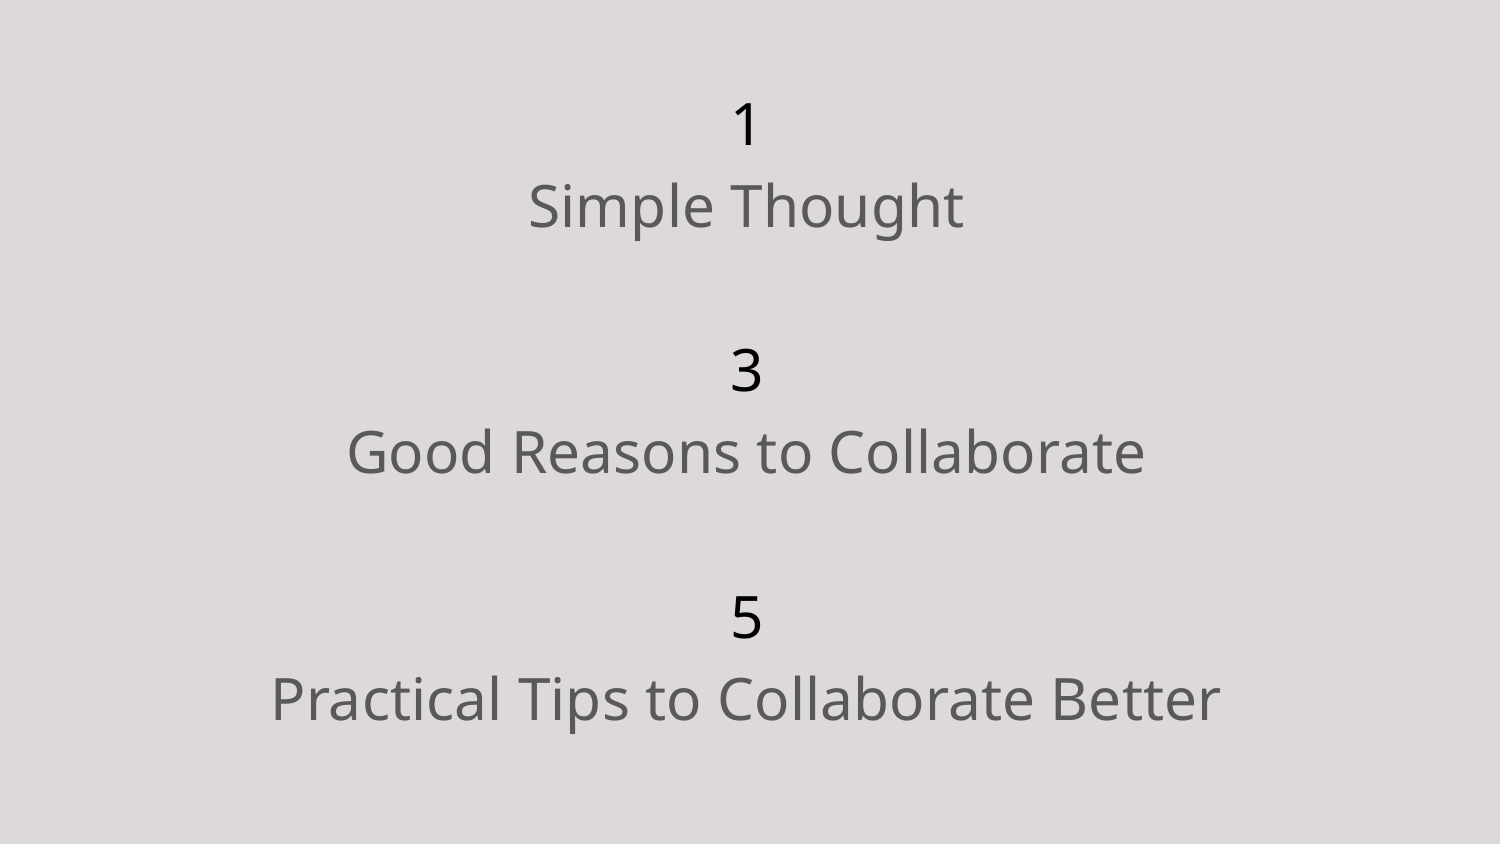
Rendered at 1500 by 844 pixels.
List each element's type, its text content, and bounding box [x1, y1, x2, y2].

list 1 Simple Thought 3 Good Reasons to Collaborate 5 Practical Tips to Collaborate Better [0, 79, 1495, 743]
